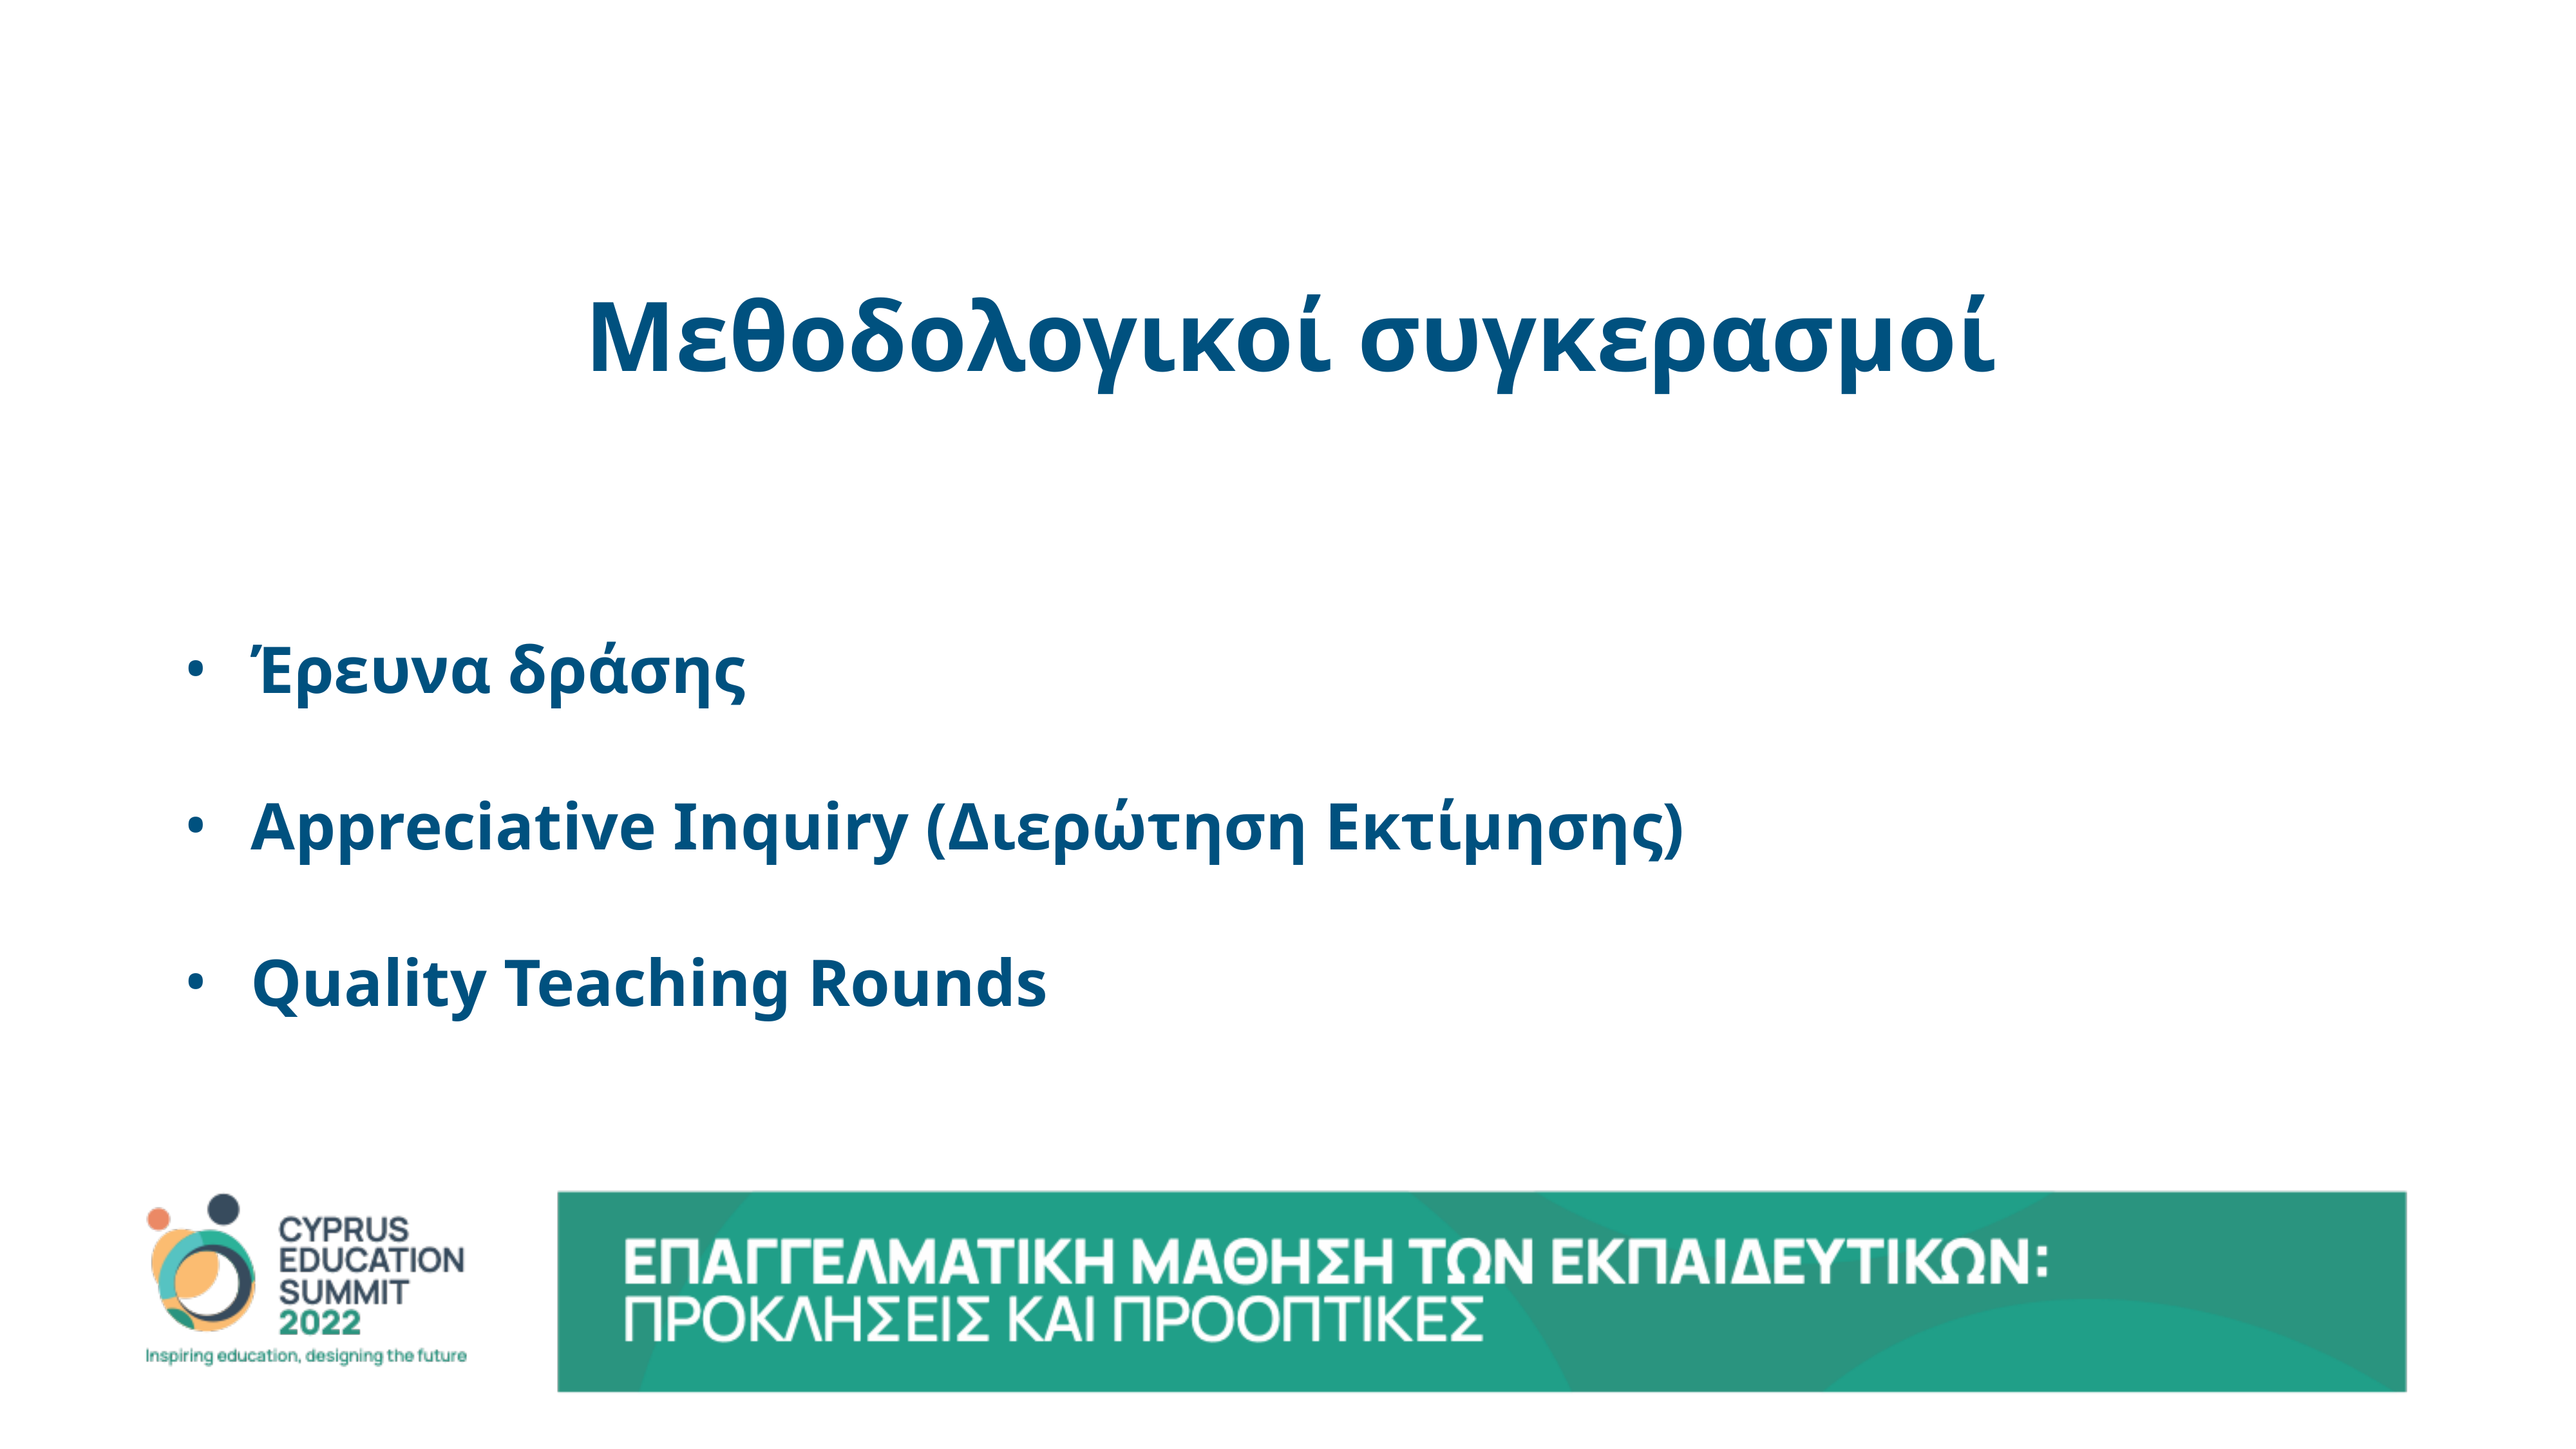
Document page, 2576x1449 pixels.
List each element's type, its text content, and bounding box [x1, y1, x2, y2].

title Μεθοδολογικοί συγκερασμοί [44, 155, 2538, 397]
picture [113, 229, 2576, 1449]
